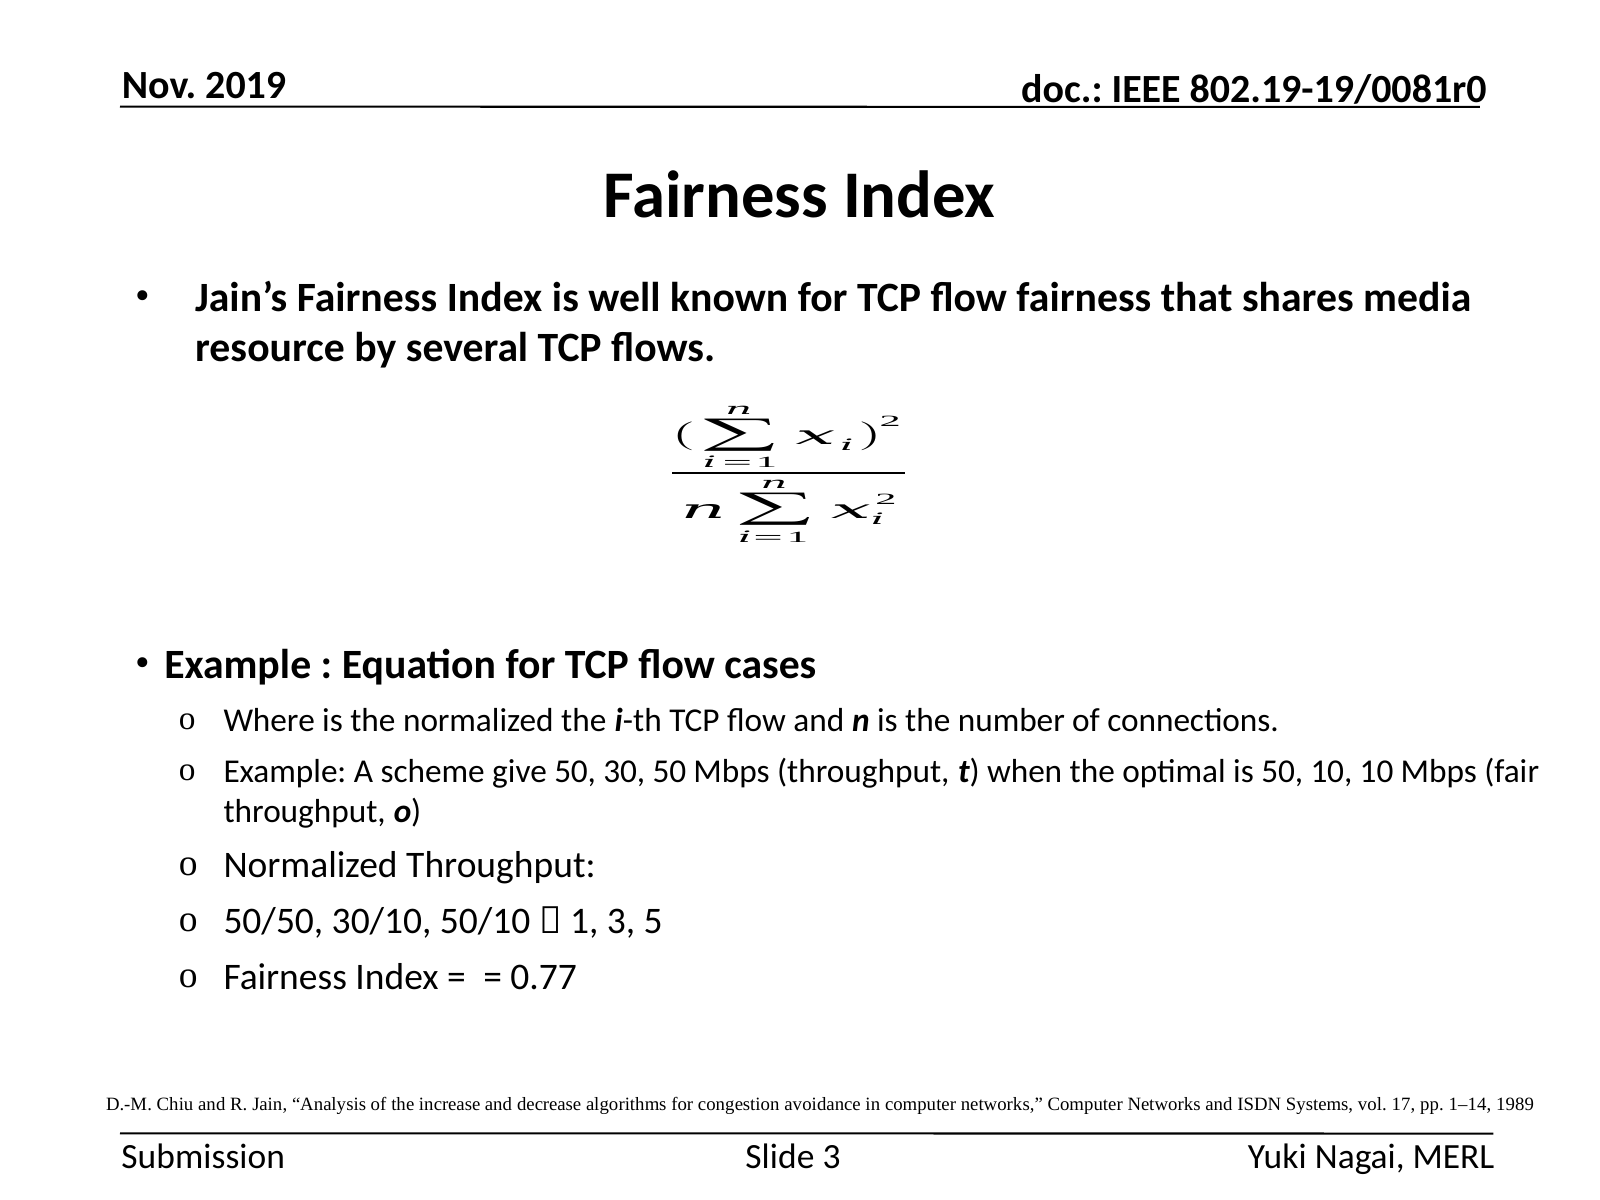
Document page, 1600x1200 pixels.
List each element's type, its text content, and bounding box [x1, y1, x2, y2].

slide_number Slide 3 [733, 1132, 854, 1197]
footer Yuki Nagai, MERL [1074, 1132, 1495, 1165]
text_box D.-M. Chiu and R. Jain, “Analysis of the increase and decrease algorithms for congestion avoidance in computer networks,” Computer Networks and ISDN Systems, vol. 17, pp. 1–14, 1989 [91, 1084, 1550, 1122]
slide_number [121, 58, 526, 107]
title Fairness Index [119, 119, 1481, 263]
